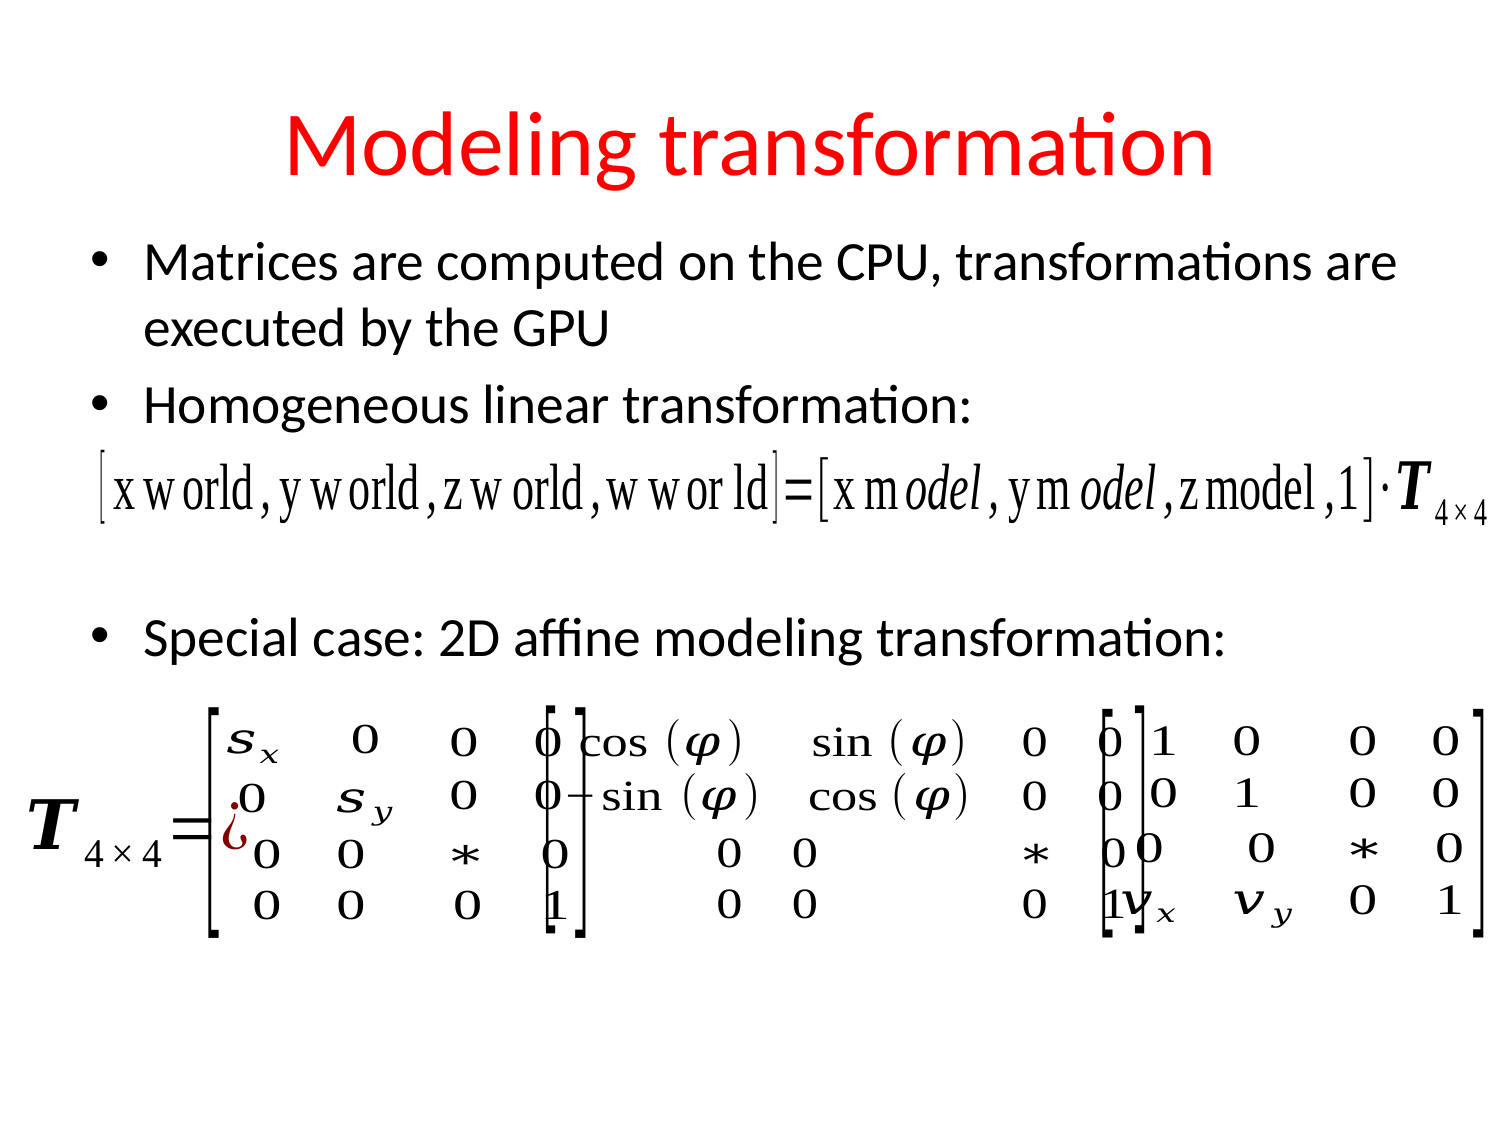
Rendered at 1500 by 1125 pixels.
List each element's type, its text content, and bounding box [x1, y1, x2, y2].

list Matrices are computed on the CPU, transformations are executed by the GPU Homogeneous linear transformation: Special case: 2D affine modeling transformation: [75, 217, 1425, 677]
title Modeling transformation [75, 45, 1425, 217]
